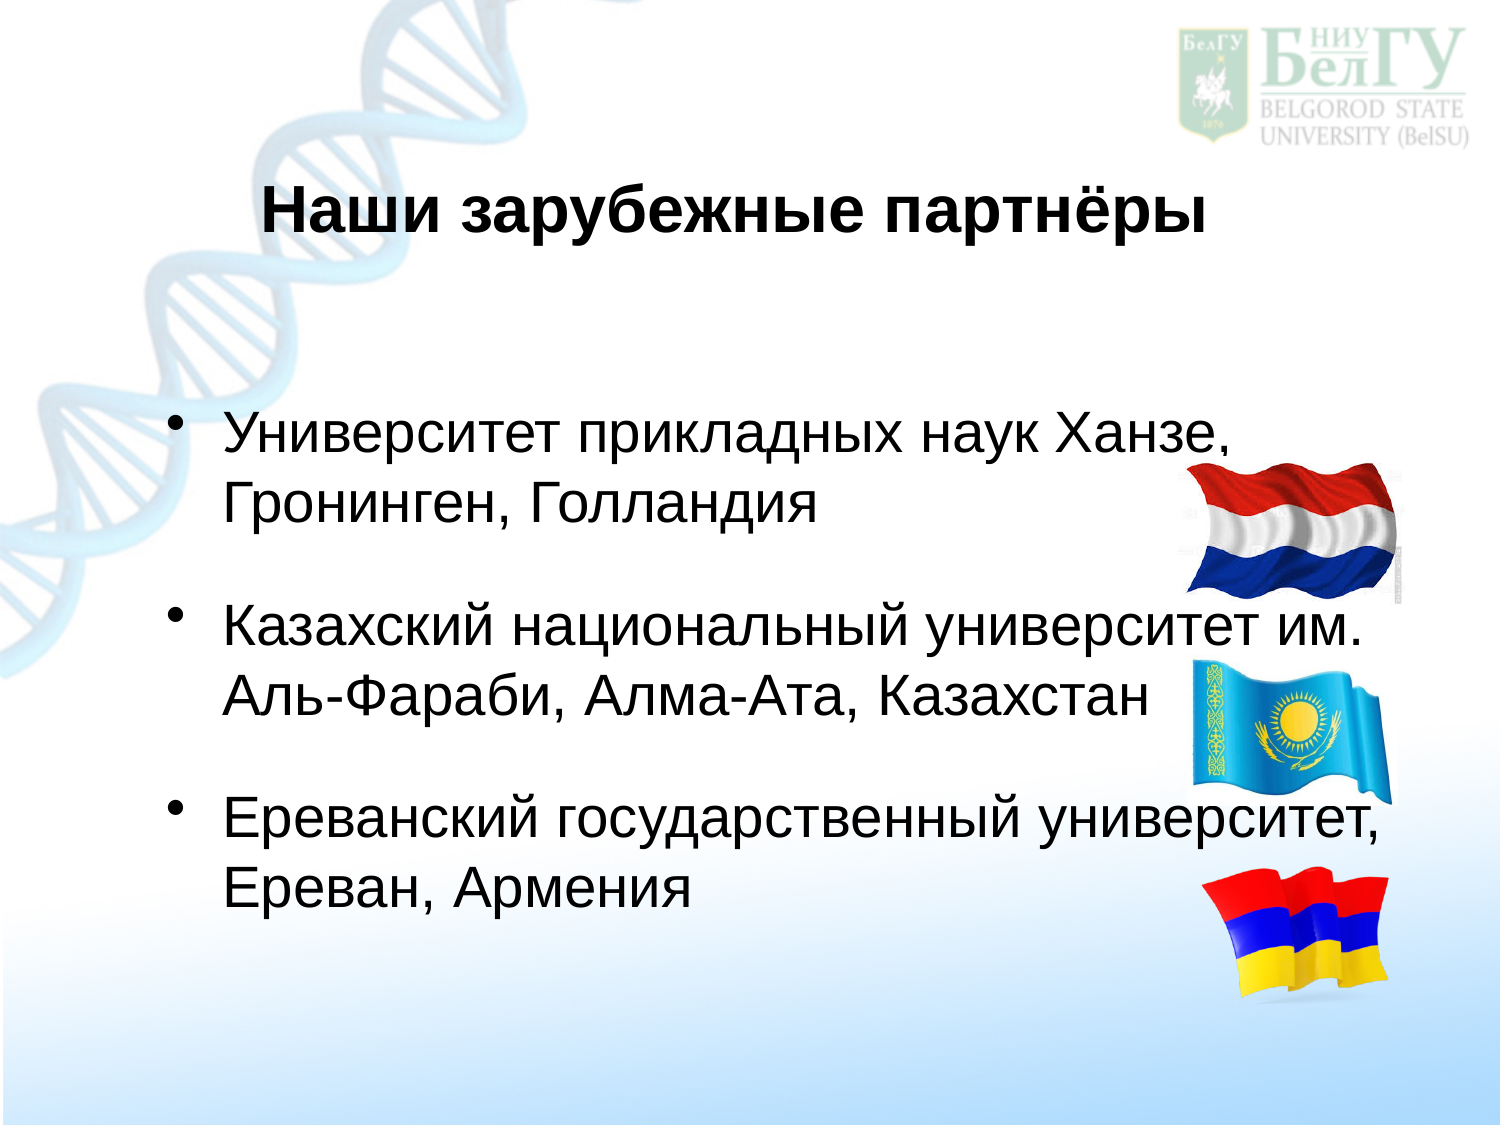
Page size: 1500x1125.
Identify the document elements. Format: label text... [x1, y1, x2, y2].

text_box [1170, 22, 1477, 150]
list Университет прикладных наук Ханзе, Гронинген, Голландия Казахский национальный университет им. Аль-Фараби, Алма-Ата, Казахстан Ереванский государственный университет, Ереван, Армения [150, 386, 1414, 1125]
picture [1187, 654, 1398, 806]
picture [1178, 456, 1405, 606]
picture [0, 0, 1500, 1125]
title Наши зарубежные партнёры [59, 162, 1411, 351]
